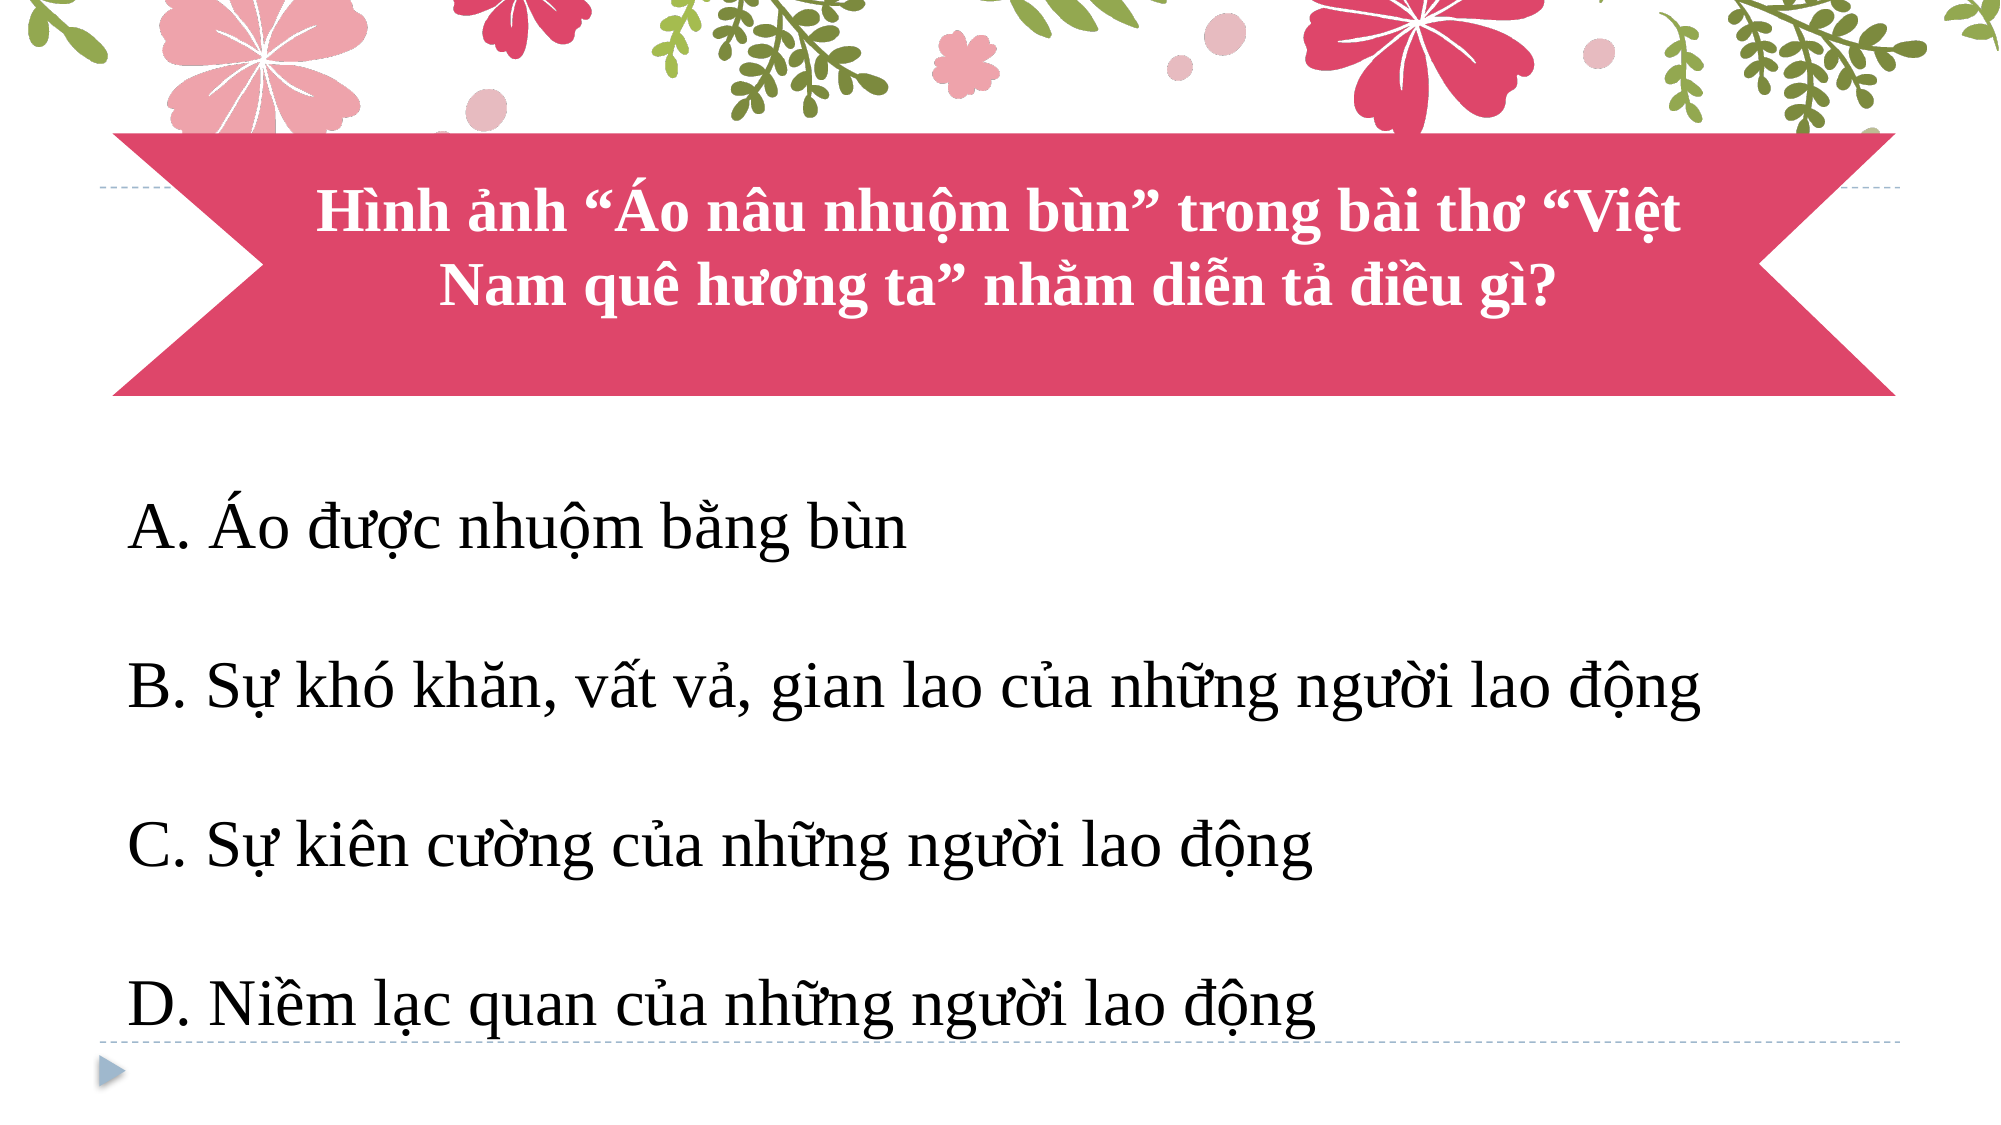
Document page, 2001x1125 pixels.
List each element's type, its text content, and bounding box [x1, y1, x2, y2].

text_box A. Áo được nhuộm bằng bùn [112, 474, 1896, 569]
text_box B. Sự khó khăn, vất vả, gian lao của những người lao động [112, 633, 1839, 728]
text_box D. Niềm lạc quan của những người lao động [112, 951, 1631, 1047]
text_box Hình ảnh “Áo nâu nhuộm bùn” trong bài thơ “Việt Nam quê hương ta” nhằm diễn tả điều gì? [256, 181, 1744, 326]
text_box [110, 181, 1898, 398]
text_box C. Sự kiên cường của những người lao động [112, 792, 1839, 887]
picture [0, 0, 2000, 167]
